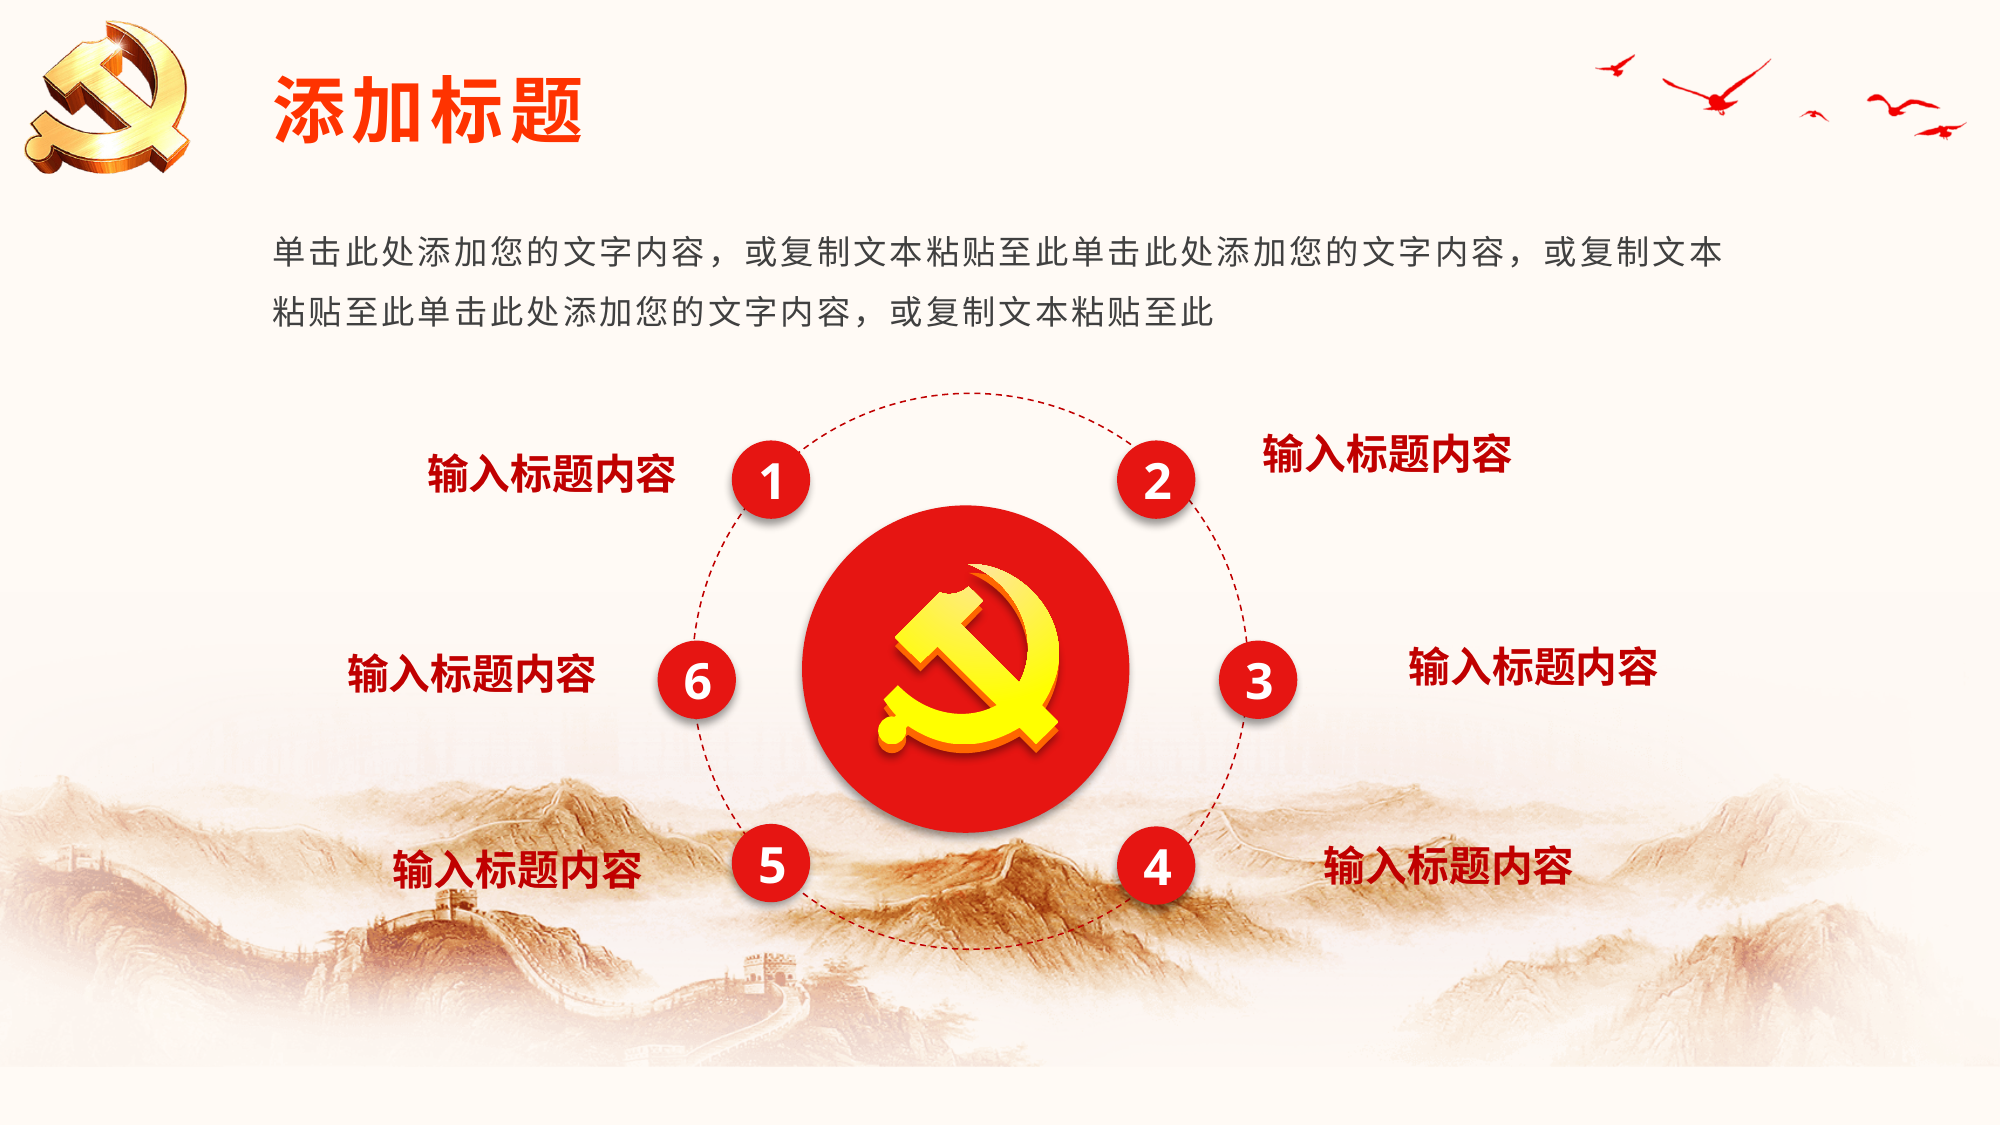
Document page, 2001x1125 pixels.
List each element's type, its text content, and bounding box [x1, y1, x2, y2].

text_box 输入标题内容 [224, 836, 658, 902]
text_box 6 [657, 640, 736, 719]
picture [0, 592, 2001, 1067]
picture [20, 7, 195, 187]
text_box 单击此处添加您的文字内容，或复制文本粘贴至此单击此处添加您的文字内容，或复制文本粘贴至此单击此处添加您的文字内容，或复制文本粘贴至此 [257, 203, 1766, 459]
text_box [802, 505, 1130, 833]
text_box [694, 459, 1246, 950]
text_box 输入标题内容 [1193, 633, 1675, 698]
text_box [878, 562, 1090, 761]
text_box 3 [1218, 640, 1298, 719]
text_box 1 [731, 440, 811, 519]
list 添加标题 [257, 56, 1676, 160]
picture [1595, 54, 1967, 141]
text_box 5 [731, 823, 811, 903]
picture [1189, 839, 1193, 849]
text_box 输入标题内容 [89, 640, 613, 706]
text_box 输入标题内容 [1089, 420, 1529, 486]
text_box 2 [1117, 440, 1196, 519]
text_box 输入标题内容 [277, 440, 693, 505]
text_box 4 [1117, 826, 1196, 905]
text_box 输入标题内容 [1193, 832, 1590, 898]
